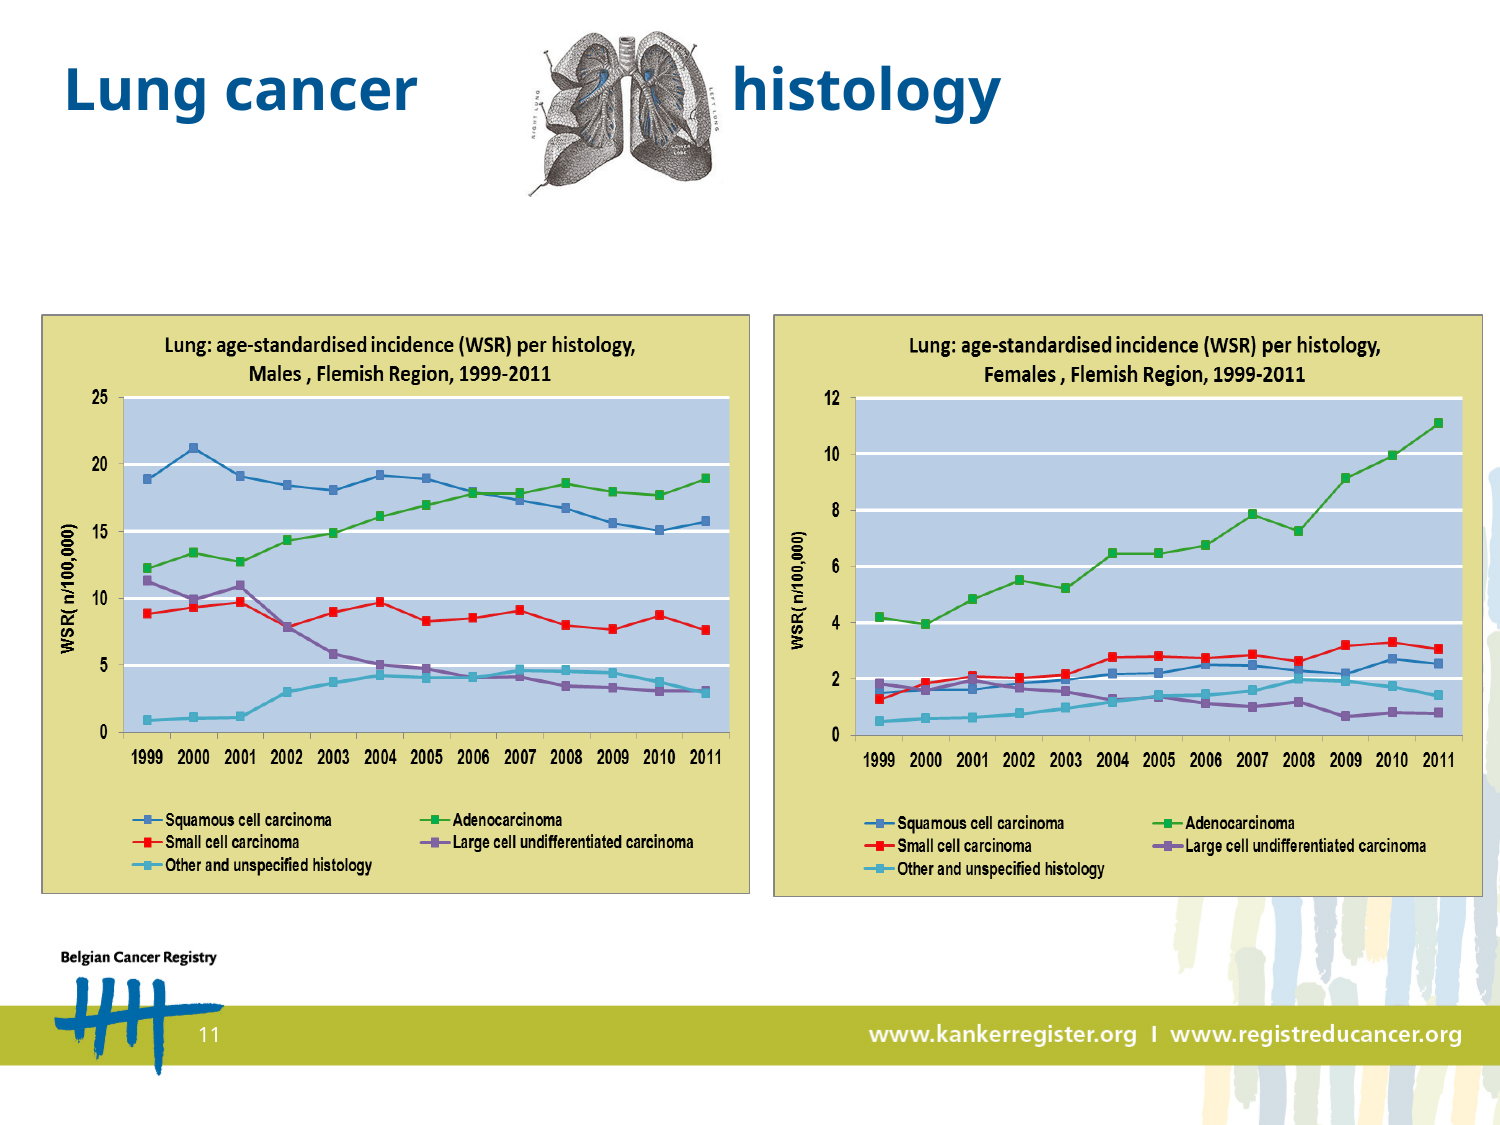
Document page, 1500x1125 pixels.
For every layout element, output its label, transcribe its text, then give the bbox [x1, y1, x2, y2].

picture [0, 0, 1500, 1125]
title Lung cancer by histology [48, 27, 1267, 146]
